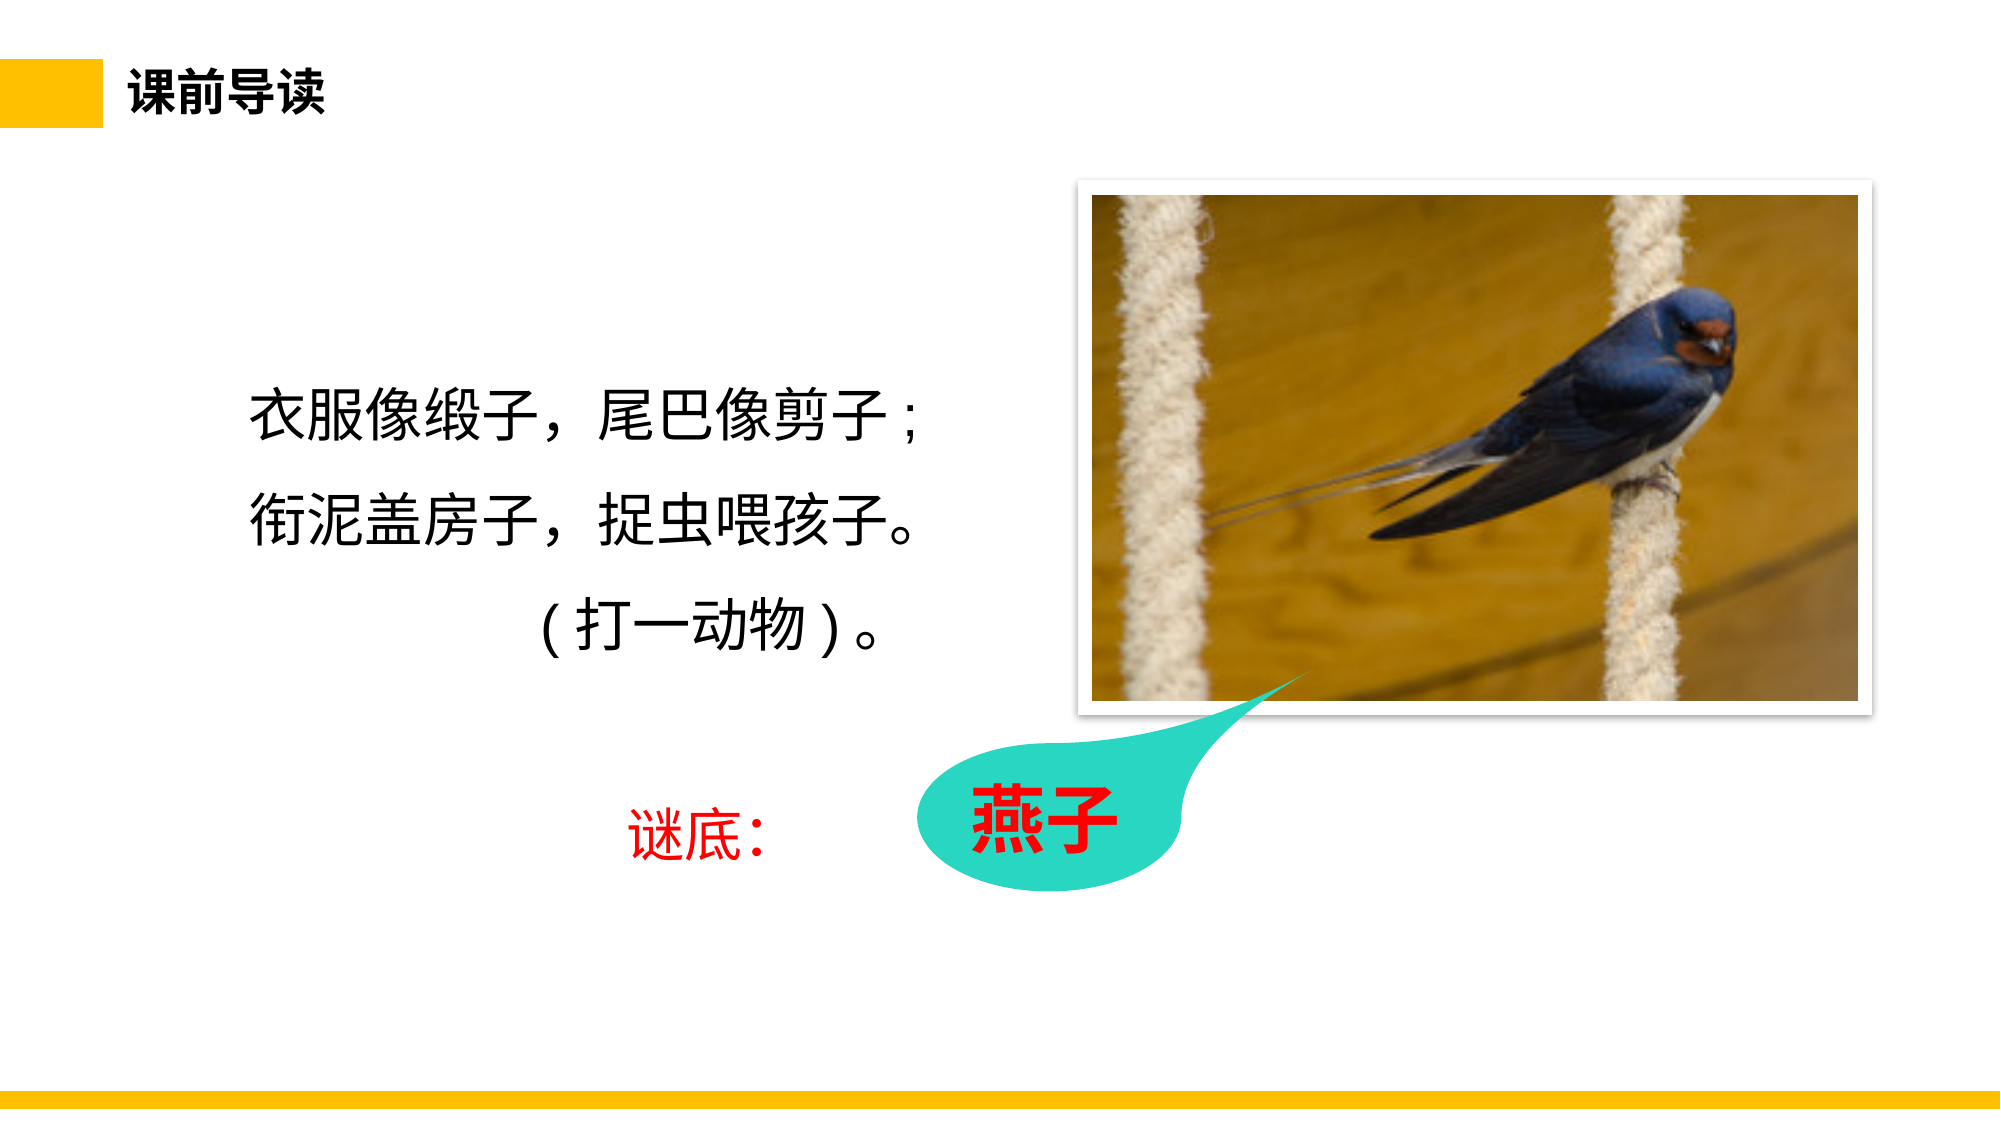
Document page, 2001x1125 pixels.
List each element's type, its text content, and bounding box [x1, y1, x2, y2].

text_box 课前导读 [112, 52, 342, 128]
text_box 燕子 [917, 701, 1263, 892]
picture [1092, 194, 1858, 701]
text_box 衣服像缎子，尾巴像剪子; 衔泥盖房子，捉虫喂孩子。 (打一动物)。 谜底： [233, 335, 964, 876]
